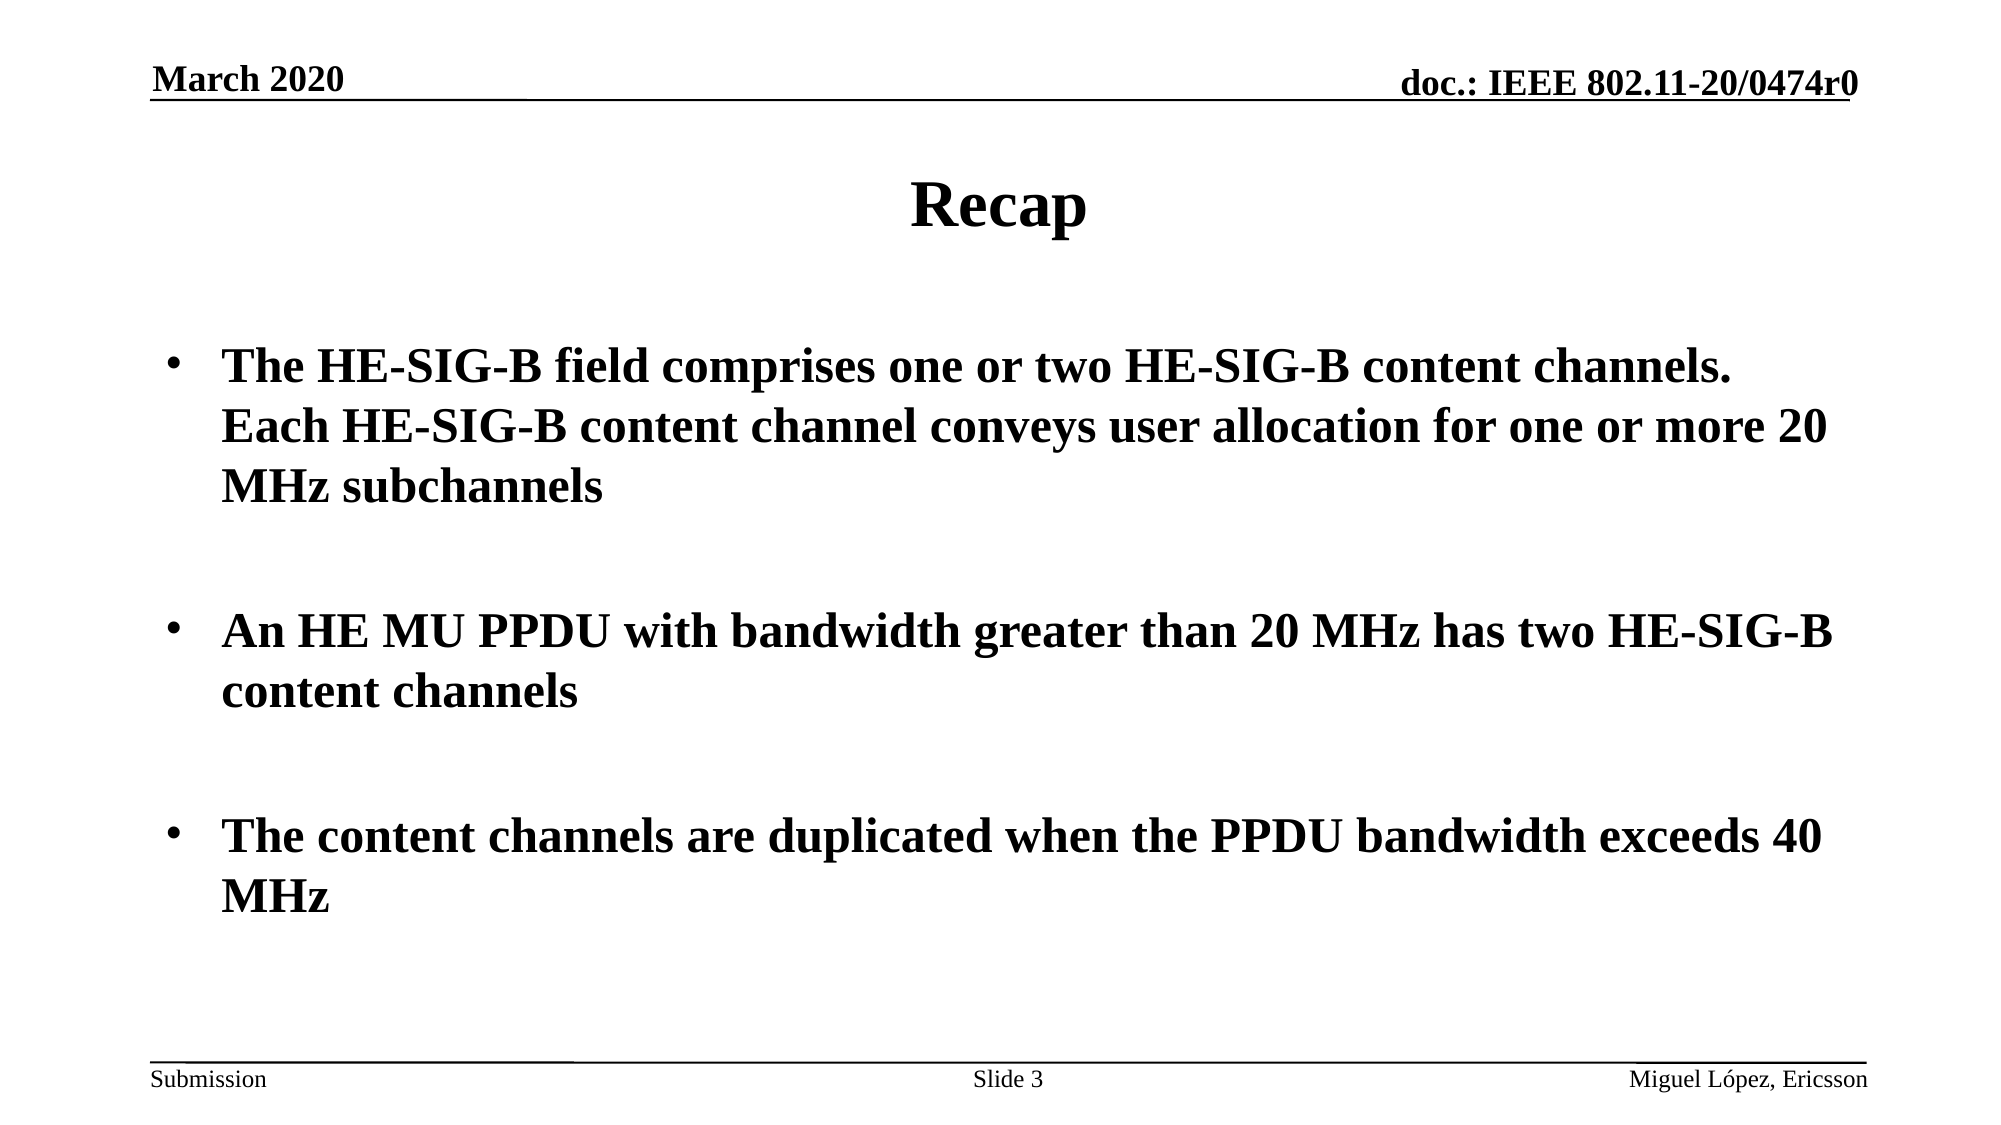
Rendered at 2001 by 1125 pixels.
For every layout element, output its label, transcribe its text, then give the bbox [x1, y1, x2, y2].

list The HE-SIG-B field comprises one or two HE-SIG-B content channels. Each HE-SIG-B content channel conveys user allocation for one or more 20 MHz subchannels An HE MU PPDU with bandwidth greater than 20 MHz has two HE-SIG-B content channels The content channels are duplicated when the PPDU bandwidth exceeds 40 MHz [149, 324, 1850, 1000]
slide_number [152, 54, 563, 100]
title Recap [149, 112, 1850, 288]
footer Miguel López, Ericsson [1171, 1061, 1869, 1093]
slide_number Slide 3 [950, 1061, 1067, 1123]
